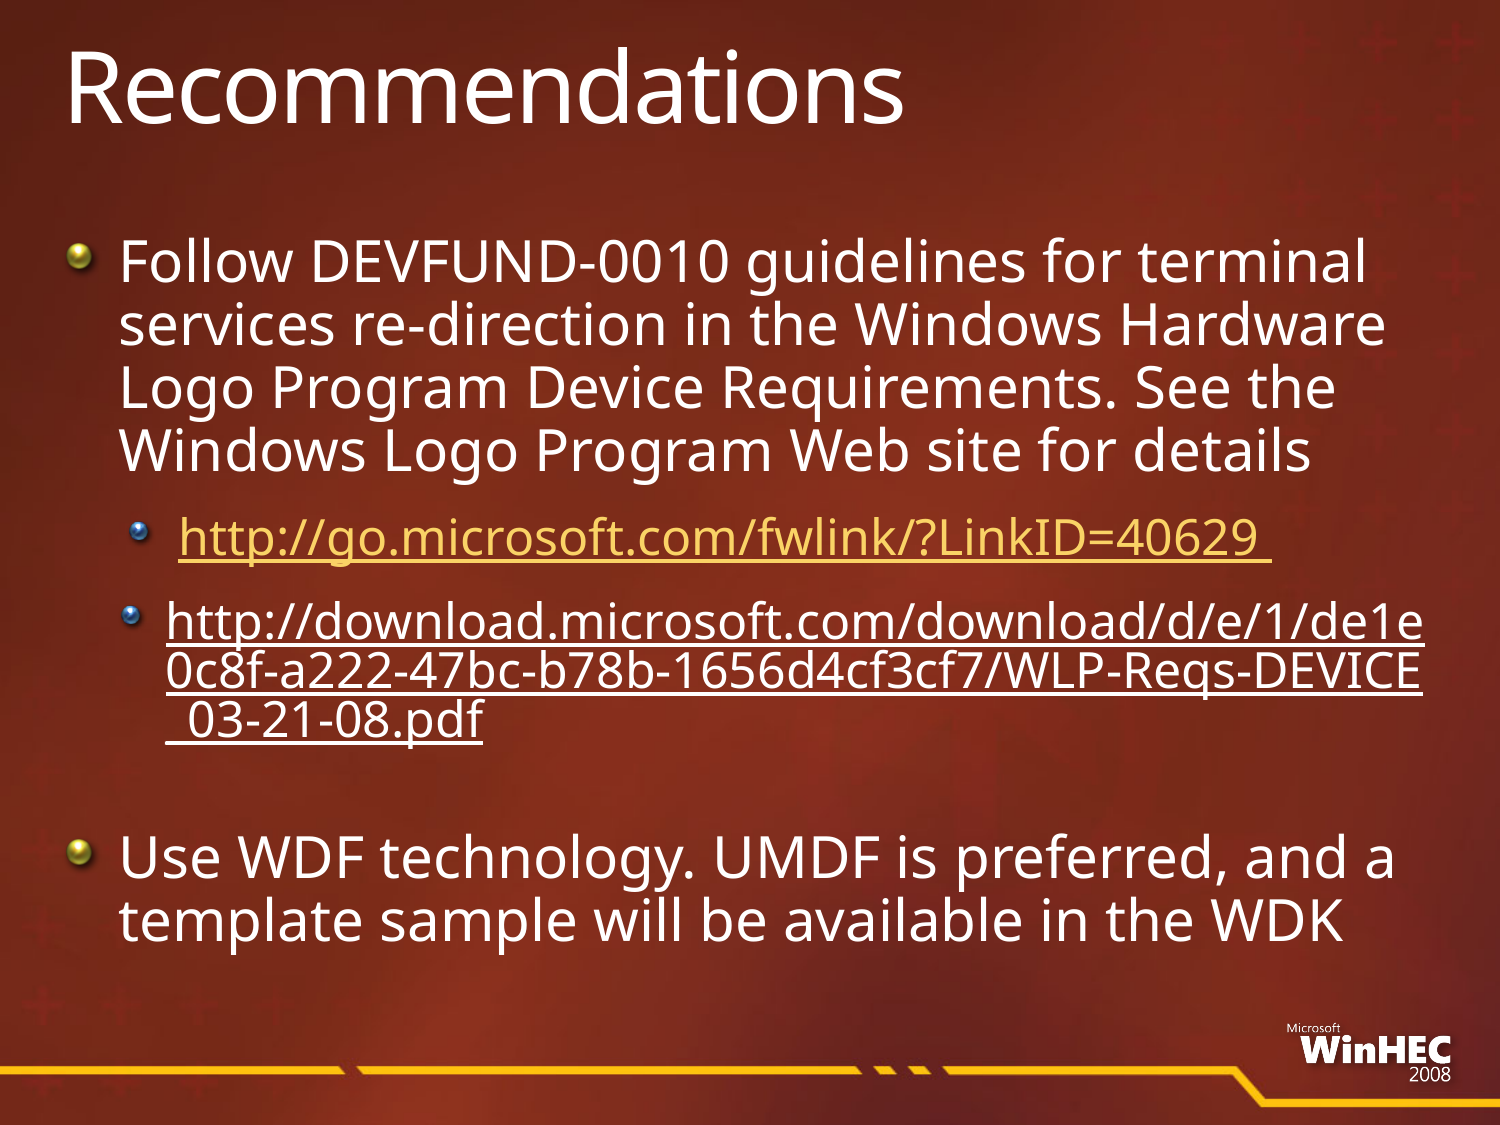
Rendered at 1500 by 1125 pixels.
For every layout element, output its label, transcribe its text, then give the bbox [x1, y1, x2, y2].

title Recommendations [62, 37, 1438, 147]
picture [0, 0, 1500, 1125]
list Follow DEVFUND-0010 guidelines for terminal services re-direction in the Windows Hardware Logo Program Device Requirements. See the Windows Logo Program Web site for details http://go.microsoft.com/fwlink/?LinkID=40629 http://download.microsoft.com/download/d/e/1/de1e0c8f-a222-47bc-b78b-1656d4cf3cf7/WLP-Reqs-DEVICE_03-21-08.pdf Use WDF technology. UMDF is preferred, and a template sample will be available in the WDK [62, 231, 1438, 904]
